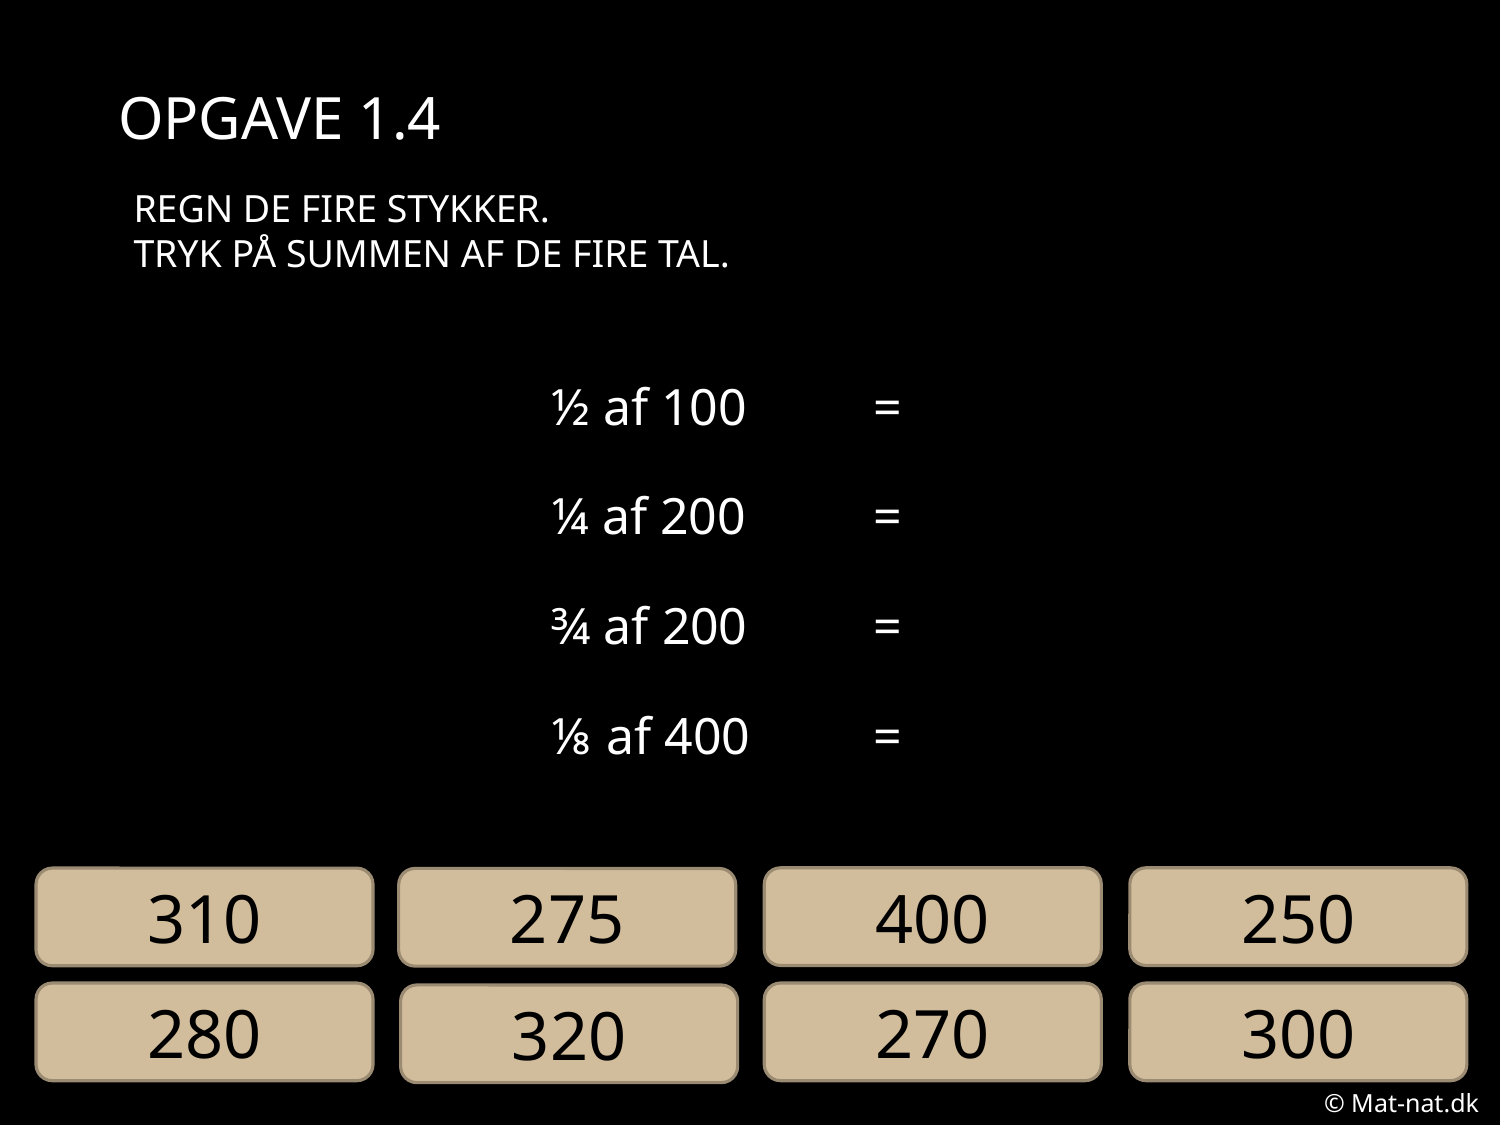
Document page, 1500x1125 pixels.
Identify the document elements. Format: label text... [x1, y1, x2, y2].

table_header = [858, 338, 963, 448]
table_cell ⅛ af 400 [537, 667, 858, 776]
table_cell = [858, 667, 963, 776]
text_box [35, 867, 1468, 1083]
table_cell = [858, 557, 963, 667]
table_header ½ af 100 [537, 338, 858, 448]
table_cell ¼ af 200 [537, 448, 858, 557]
title Opgave 1.4 [103, 7, 1397, 225]
text_box © Mat-nat.dk [1309, 1080, 1495, 1125]
text_box REGN DE FIRE STYKKER. TRYK PÅ SUMMEN AF DE FIRE TAL. [118, 177, 746, 282]
table_cell = [858, 448, 963, 557]
table_cell ¾ af 200 [537, 557, 858, 667]
